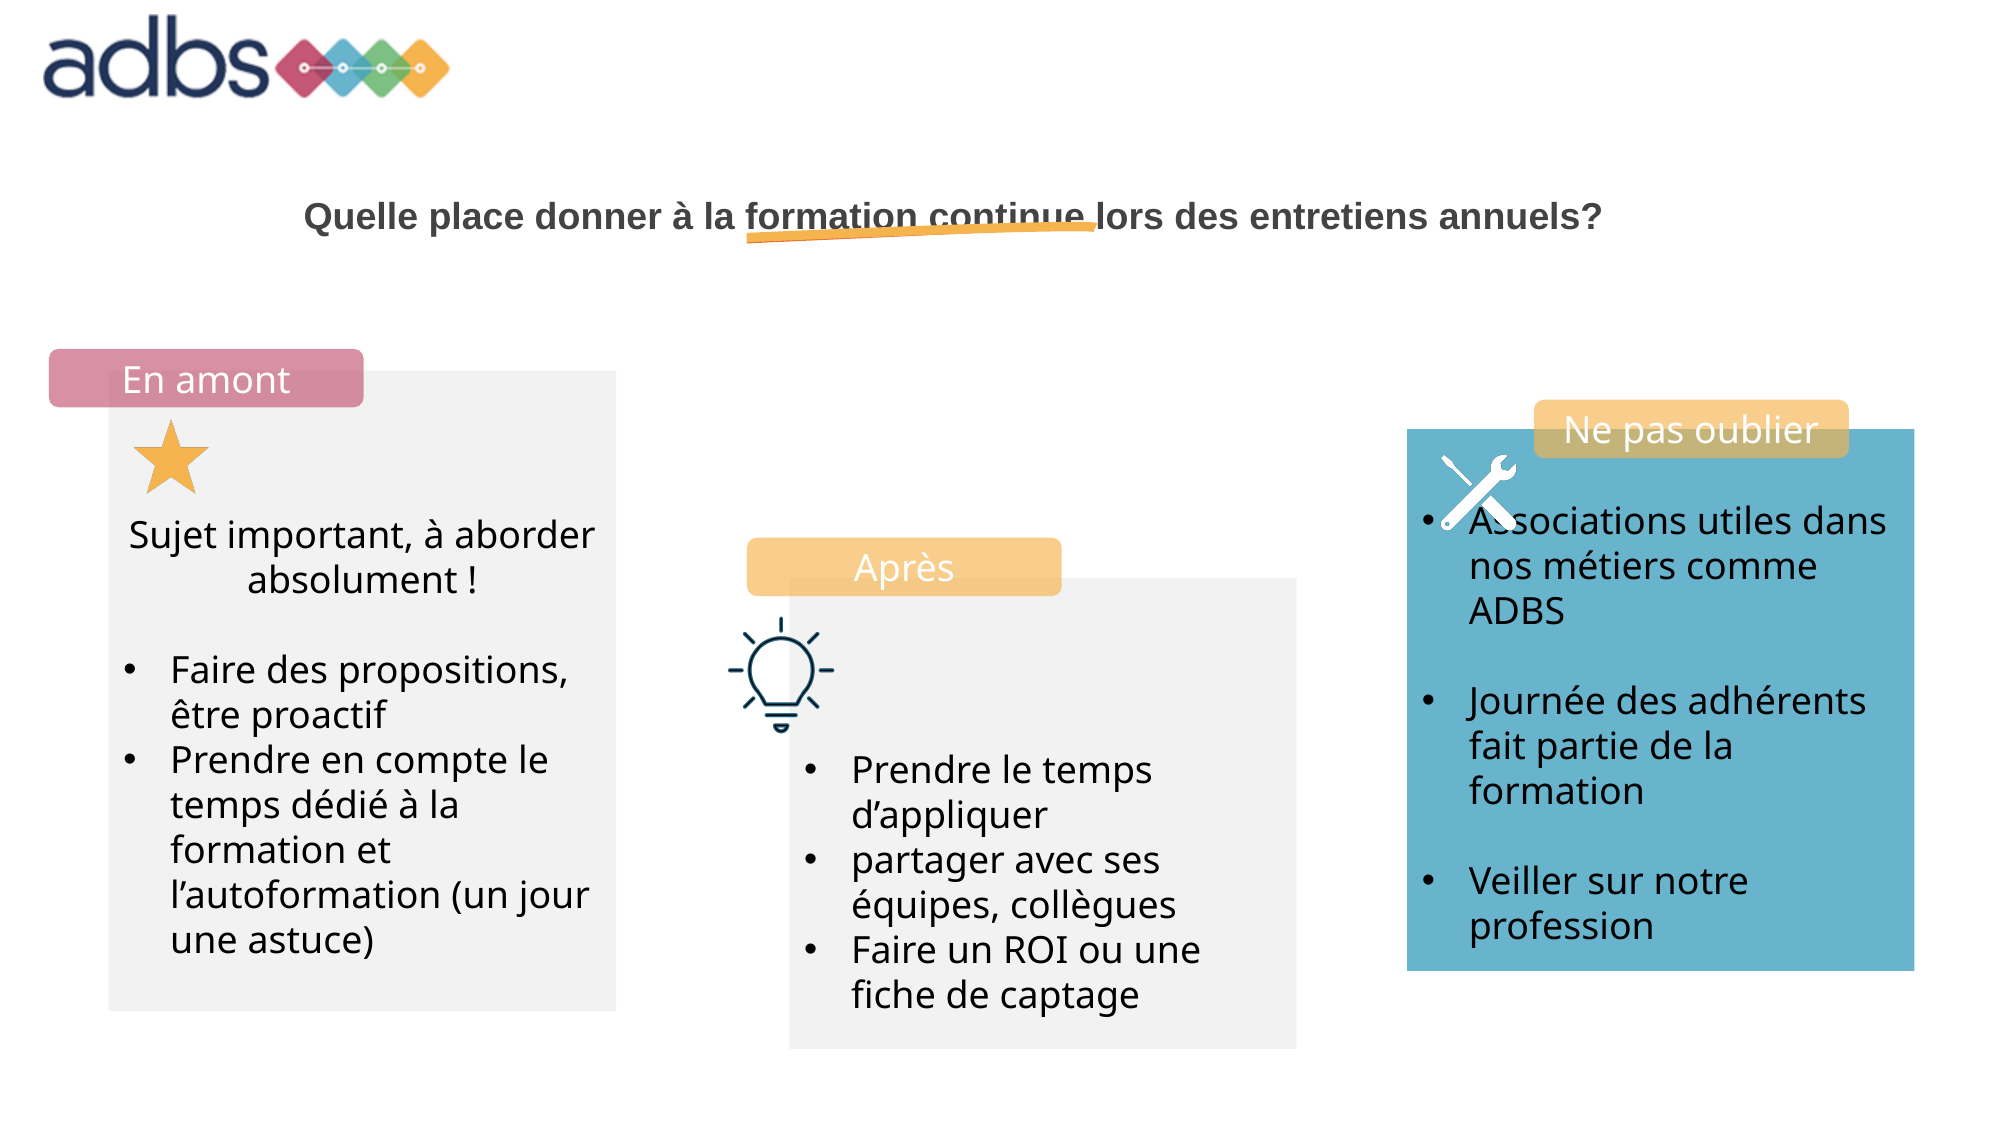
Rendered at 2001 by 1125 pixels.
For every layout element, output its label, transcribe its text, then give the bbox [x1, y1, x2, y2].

text_box En amont [47, 347, 366, 409]
picture [43, 13, 451, 99]
text_box [746, 225, 1096, 244]
text_box Prendre le temps d’appliquer partager avec ses équipes, collègues Faire un ROI ou une fiche de captage [788, 577, 1298, 1051]
text_box Sujet important, à aborder absolument ! Faire des propositions, être proactif Prendre en compte le temps dédié à la formation et l’autoformation (un jour une astuce) [107, 369, 618, 1013]
title Quelle place donner à la formation continue lors des entretiens annuels? [126, 135, 1750, 284]
picture [1433, 447, 1525, 539]
picture [717, 612, 844, 739]
text_box Associations utiles dans nos métiers comme ADBS Journée des adhérents fait partie de la formation Veiller sur notre profession [1405, 427, 1916, 972]
picture [126, 411, 216, 502]
text_box Après [745, 536, 1064, 598]
text_box Ne pas oublier [1532, 398, 1851, 460]
